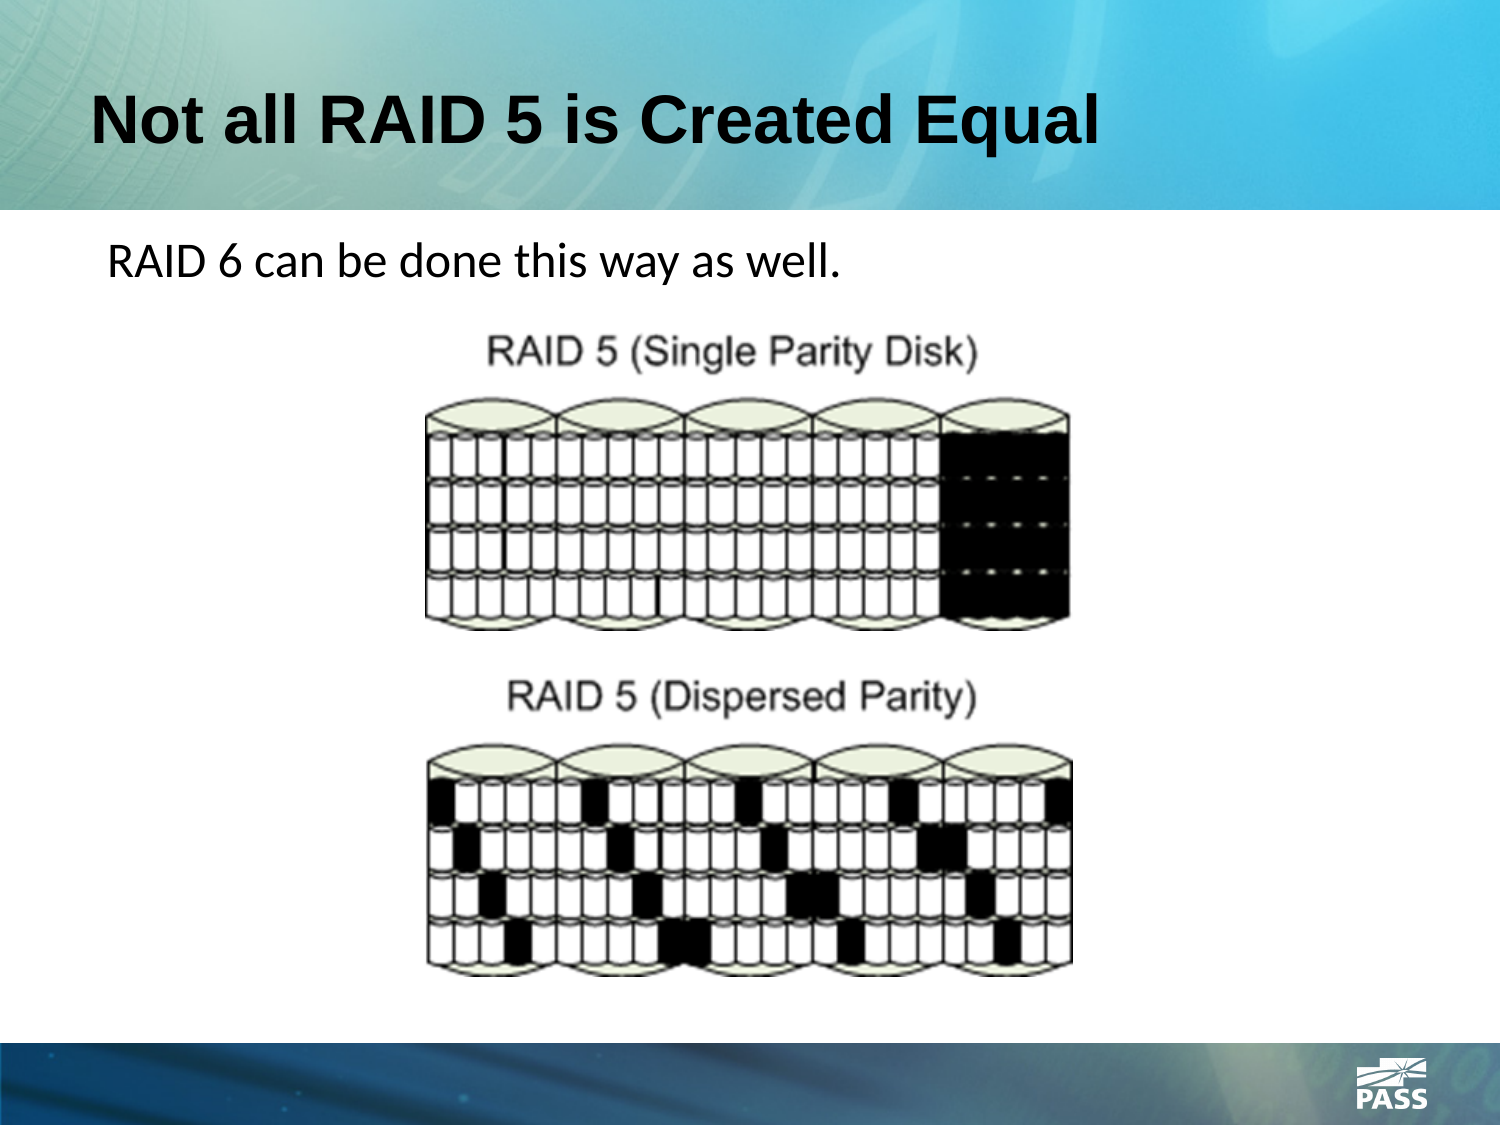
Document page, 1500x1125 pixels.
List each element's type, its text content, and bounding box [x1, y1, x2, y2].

picture [424, 322, 1088, 632]
title Not all RAID 5 is Created Equal [75, 22, 1425, 210]
text_box RAID 6 can be done this way as well. [92, 220, 1372, 296]
picture [0, 1043, 1500, 1125]
picture [0, 0, 1500, 210]
picture [403, 671, 1073, 977]
